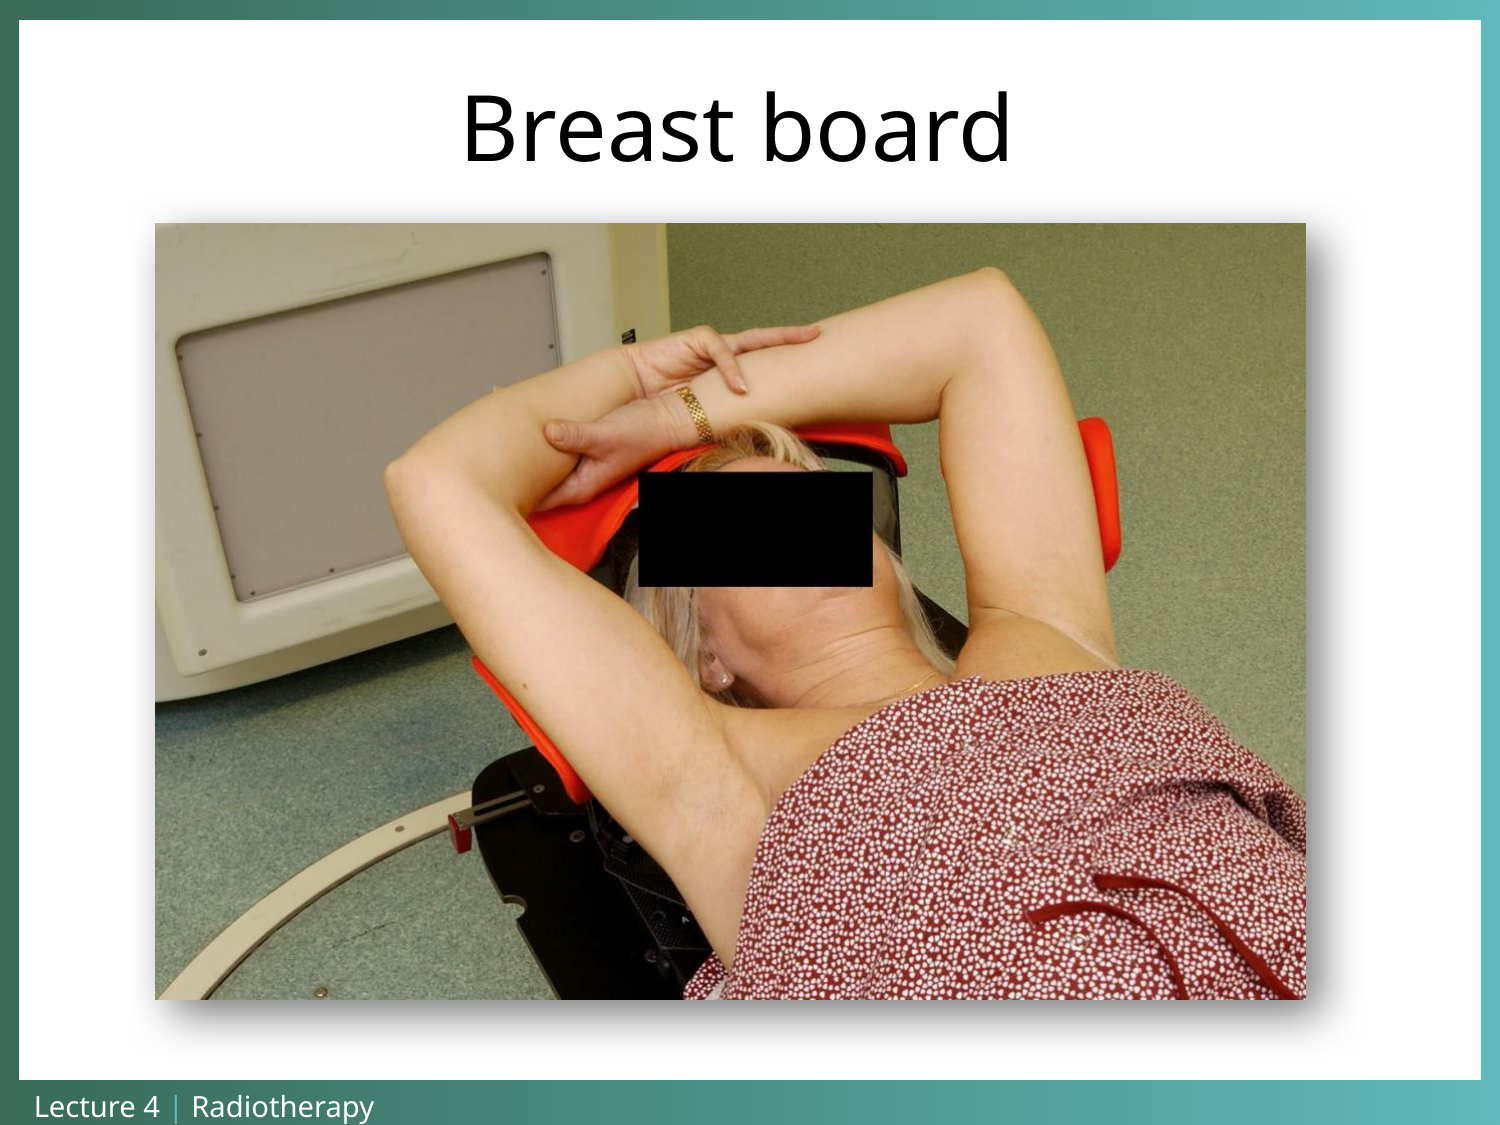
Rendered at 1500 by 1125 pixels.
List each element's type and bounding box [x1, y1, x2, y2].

text_box [0, 0, 1500, 1125]
